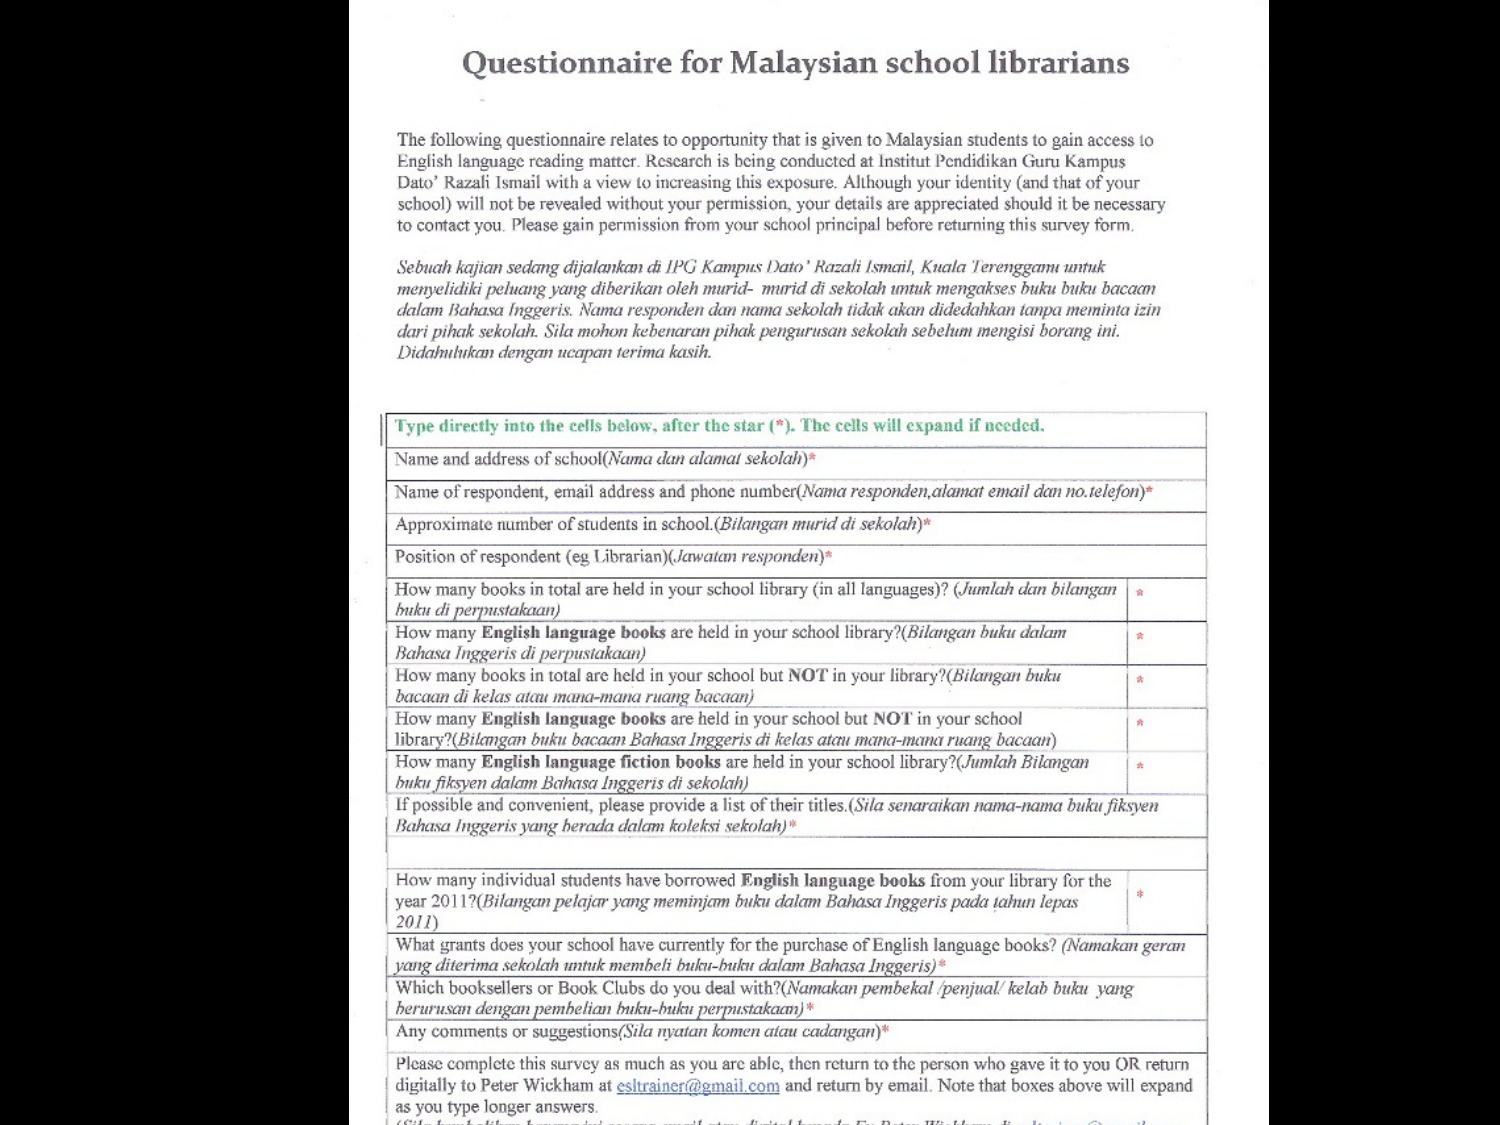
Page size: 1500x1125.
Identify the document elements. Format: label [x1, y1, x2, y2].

picture [348, 0, 1269, 1125]
